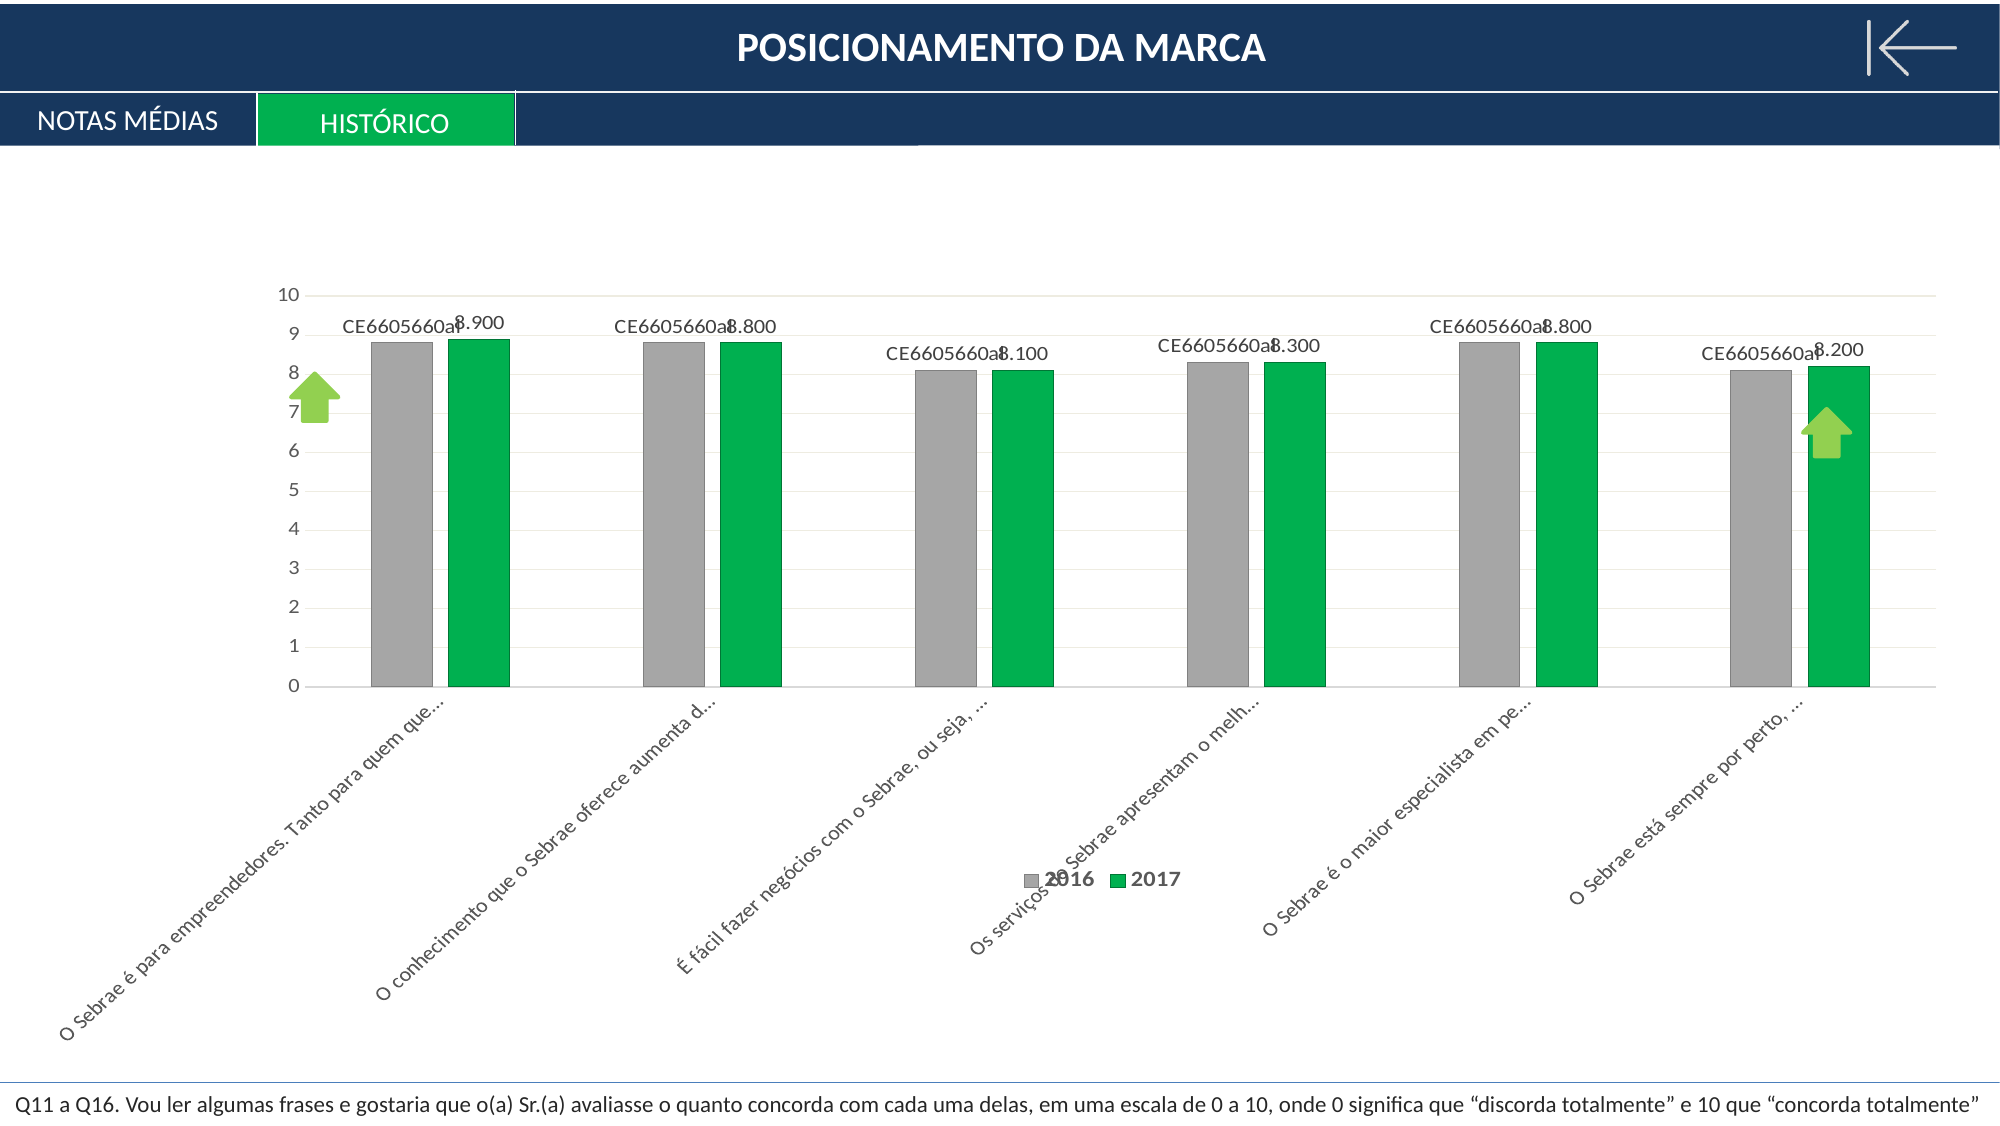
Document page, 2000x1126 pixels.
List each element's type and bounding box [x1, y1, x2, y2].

text_box [0, 2, 2000, 147]
picture [1867, 3, 1957, 93]
text_box [0, 1082, 2000, 1125]
chart [54, 255, 1957, 1048]
